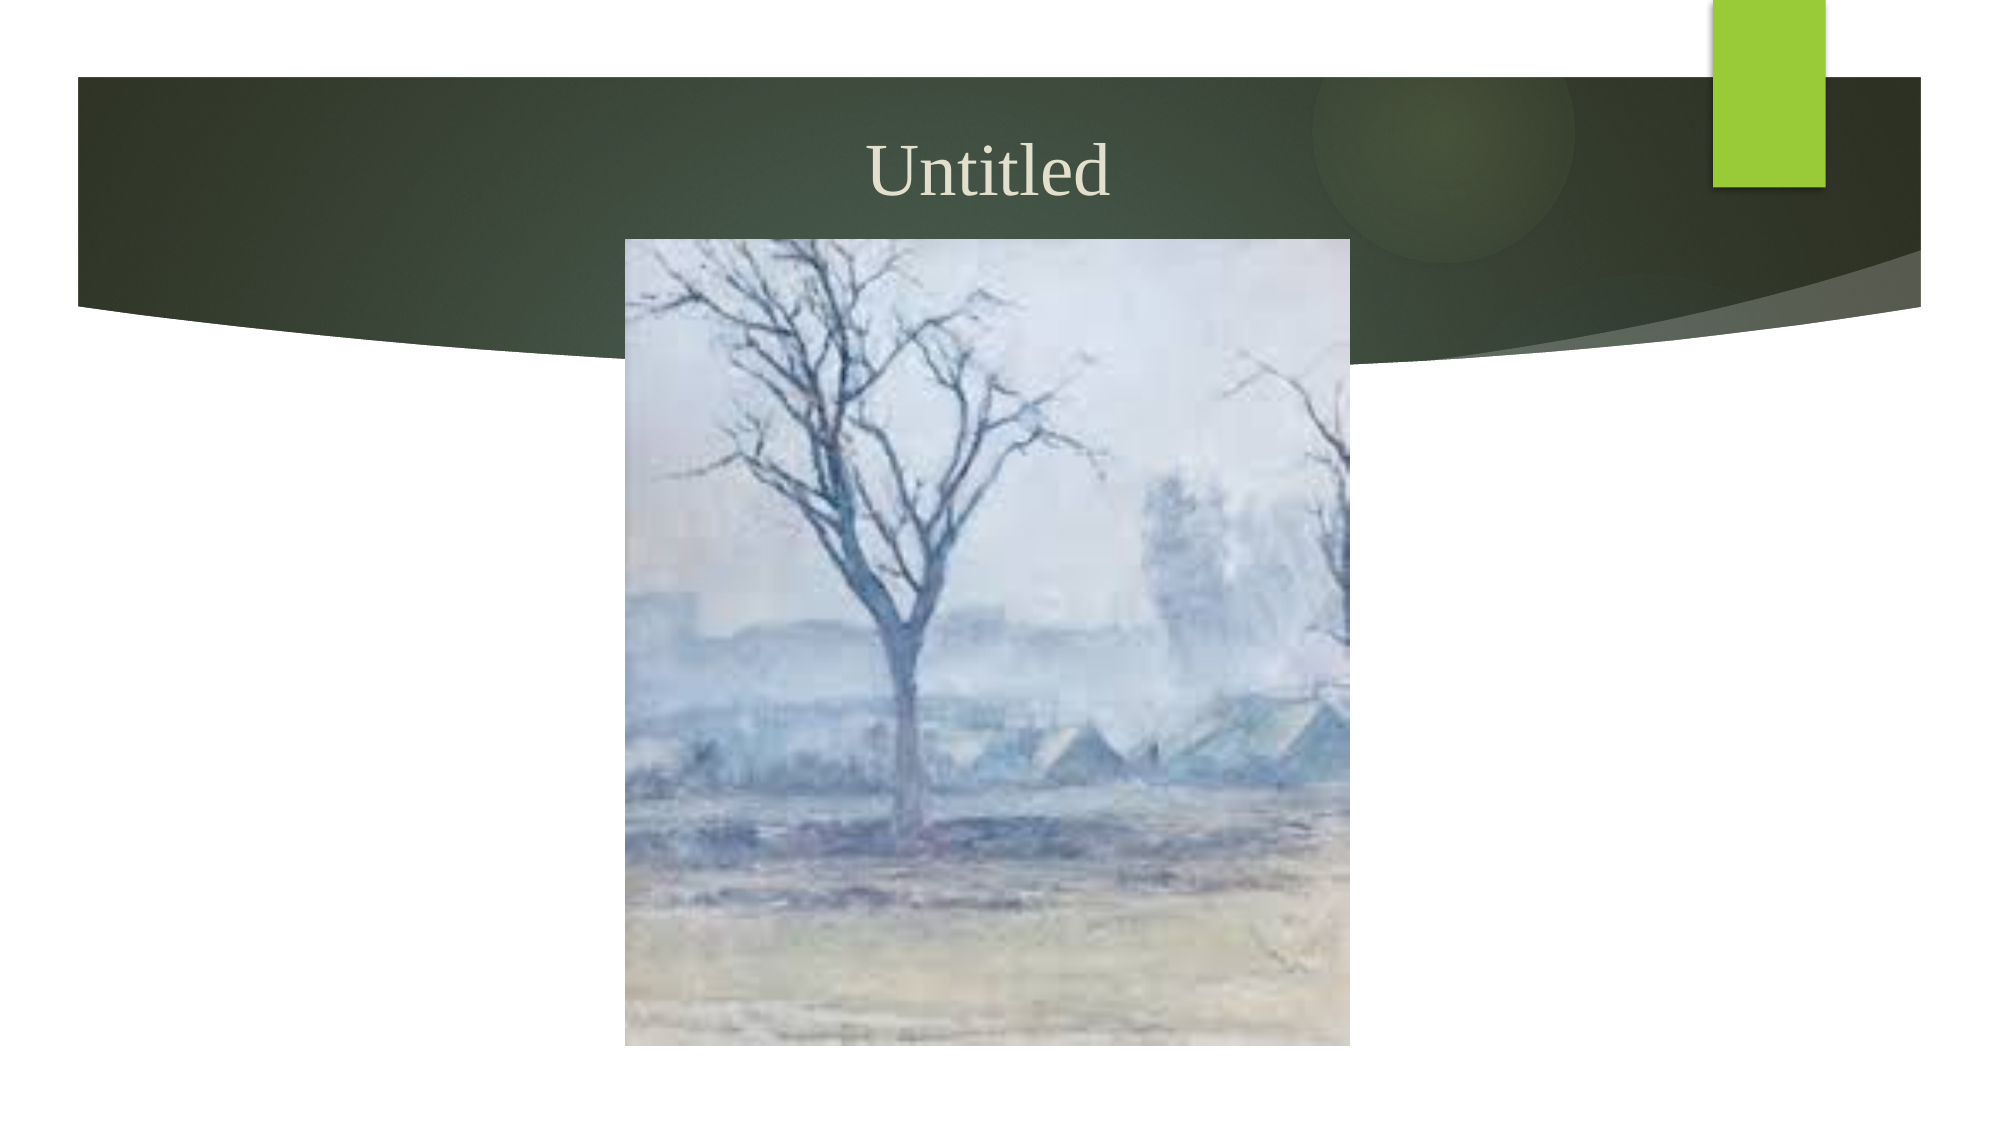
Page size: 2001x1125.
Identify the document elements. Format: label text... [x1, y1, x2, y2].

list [625, 239, 1351, 1046]
title Untitled [269, 105, 1708, 225]
